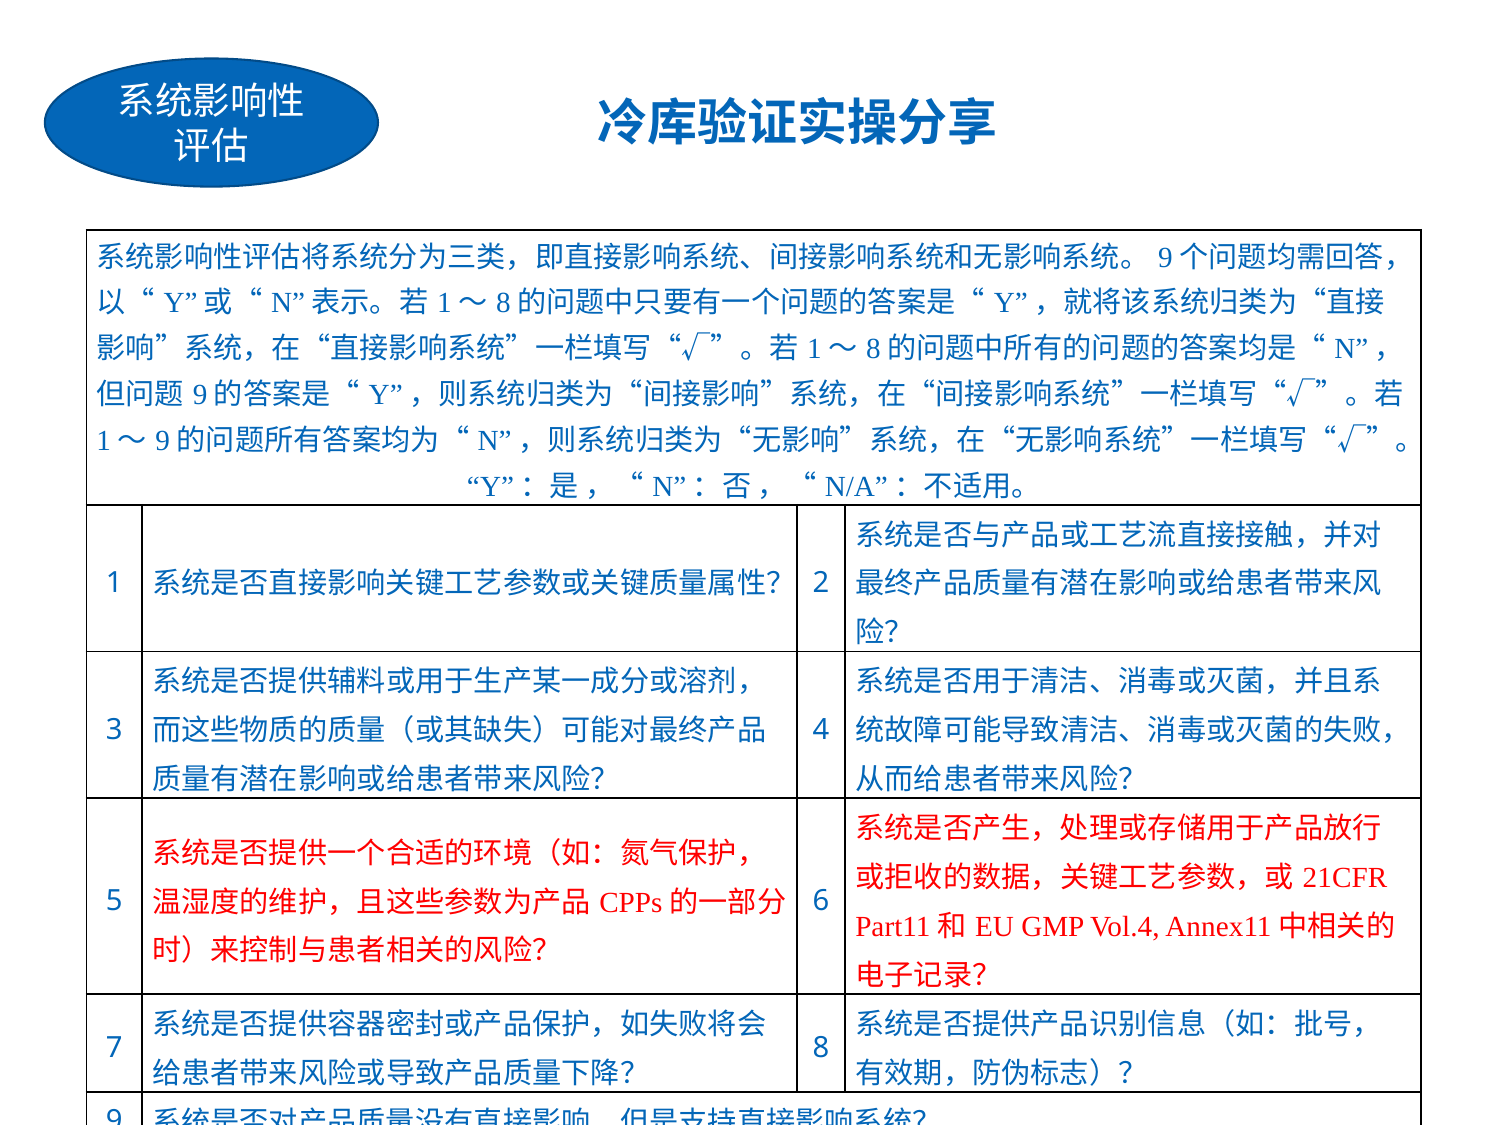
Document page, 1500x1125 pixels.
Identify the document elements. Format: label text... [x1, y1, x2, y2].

table_cell 系统是否产生，处理或存储用于产品放行或拒收的数据，关键工艺参数，或21CFR Part11和EU GMP Vol.4, Annex11中相关的电子记录？ [846, 799, 1420, 993]
table_cell 8 [798, 995, 844, 1091]
table_cell 系统是否用于清洁、消毒或灭菌，并且系统故障可能导致清洁、消毒或灭菌的失败，从而给患者带来风险？ [846, 652, 1420, 797]
table_cell 5 [87, 799, 141, 993]
table_cell 3 [87, 652, 141, 797]
table_cell 系统是否与产品或工艺流直接接触，并对最终产品质量有潜在影响或给患者带来风险？ [846, 506, 1420, 651]
table_cell 4 [798, 652, 844, 797]
text_box 系统影响性评估 [43, 57, 380, 188]
table_cell 7 [87, 995, 141, 1091]
table_cell 6 [798, 799, 844, 993]
table_cell 9 [87, 1093, 141, 1125]
table_cell 系统是否提供产品识别信息（如：批号，有效期，防伪标志）？ [846, 995, 1420, 1091]
table_cell 2 [798, 506, 844, 651]
table_cell 系统是否对产品质量没有直接影响，但是支持直接影响系统？ [143, 1093, 1420, 1125]
table_cell 系统是否提供容器密封或产品保护，如失败将会给患者带来风险或导致产品质量下降？ [143, 995, 796, 1091]
table_cell 系统是否提供辅料或用于生产某一成分或溶剂，而这些物质的质量（或其缺失）可能对最终产品质量有潜在影响或给患者带来风险？ [143, 652, 796, 797]
table_cell 系统是否提供一个合适的环境（如：氮气保护，温湿度的维护，且这些参数为产品CPPs的一部分时）来控制与患者相关的风险？ [143, 799, 796, 993]
table_cell 系统是否直接影响关键工艺参数或关键质量属性？ [143, 506, 796, 651]
table_header 系统影响性评估将系统分为三类，即直接影响系统、间接影响系统和无影响系统。9个问题均需回答，以“Y”或“N”表示。若1～8的问题中只要有一个问题的答案是“Y”，就将该系统归类为“直接影响”系统，在“直接影响系统”一栏填写“√”。若1～8的问题中所有的问题的答案均是“N”，但问题9的答案是“Y”，则系统归类为“间接影响”系统，在“间接影响系统”一栏填写“√”。若1～9的问题所有答案均为“N”，则系统归类为“无影响”系统，在“无影响系统”一栏填写“√”。 “Y”：是 ，“N”：否 ，“N/A”：不适用。 [87, 231, 1420, 504]
text_box 冷库验证实操分享 [433, 75, 1162, 180]
table_cell 1 [87, 506, 141, 651]
